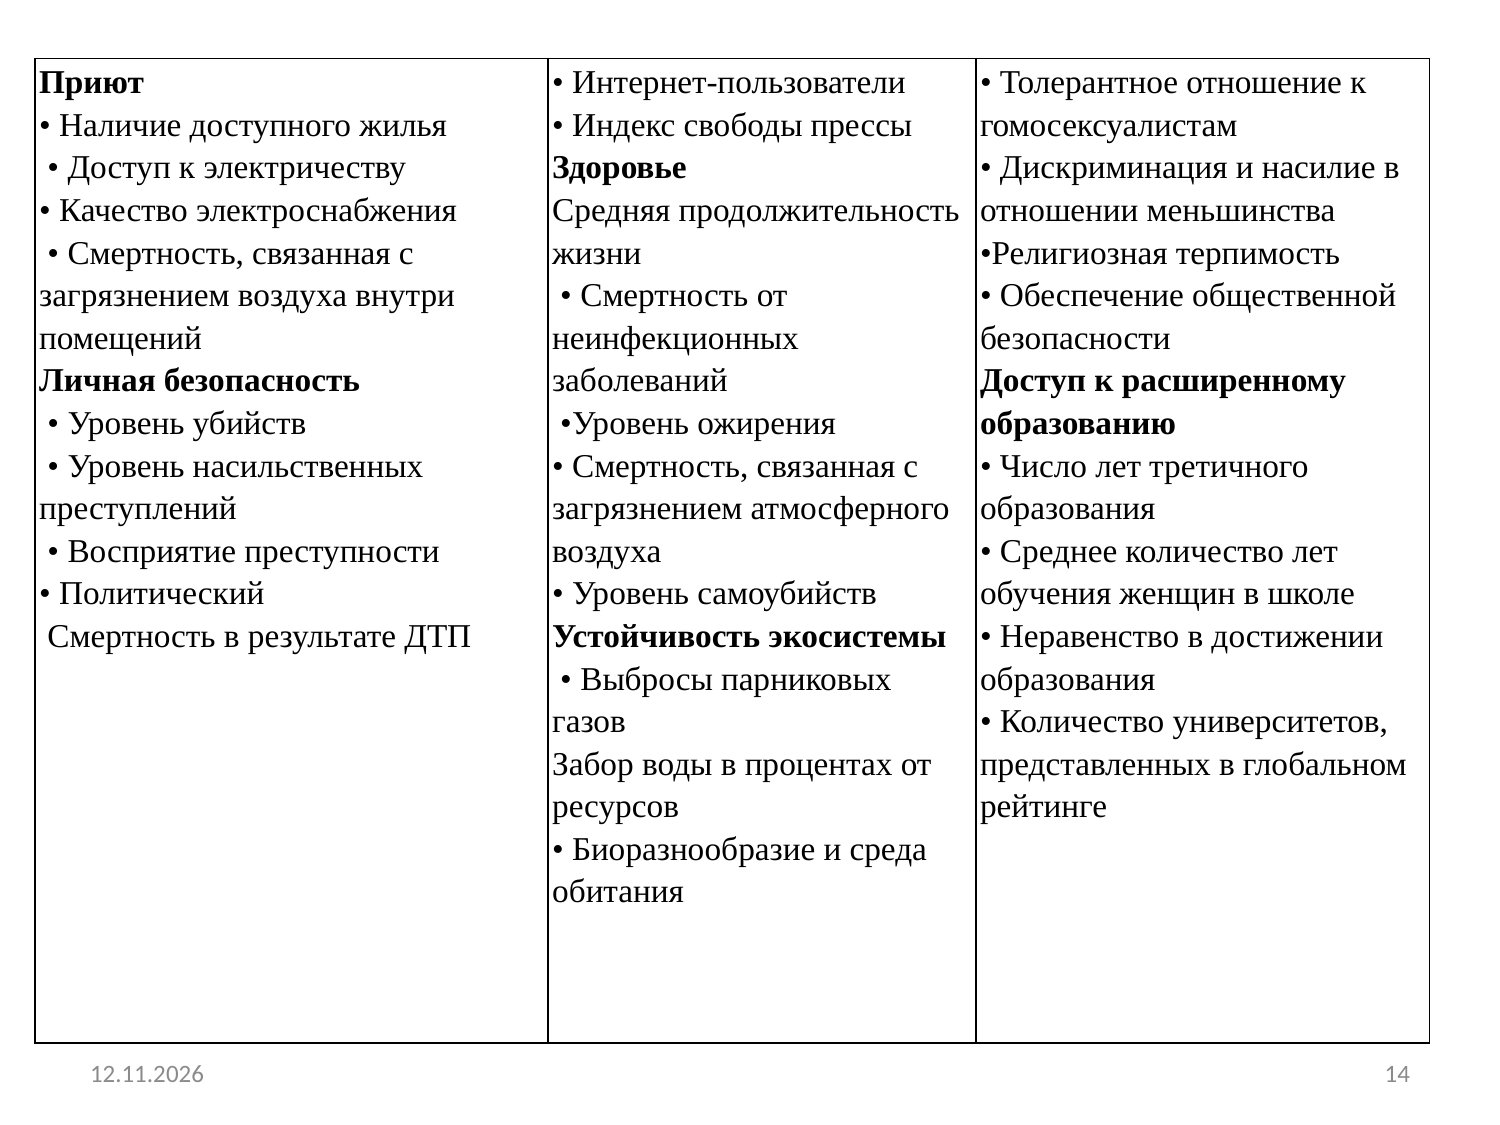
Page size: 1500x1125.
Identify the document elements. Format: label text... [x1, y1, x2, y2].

slide_number 14 [1074, 1042, 1425, 1103]
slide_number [75, 1042, 425, 1103]
table_header • Интернет-пользователи • Индекс свободы прессы Здоровье Средняя продолжительность жизни • Смертность от неинфекционных заболеваний •Уровень ожирения • Смертность, связанная с загрязнением атмосферного воздуха • Уровень самоубийств Устойчивость экосистемы • Выбросы парниковых газов Забор воды в процентах от ресурсов • Биоразнообразие и среда обитания [549, 59, 975, 1042]
table_header Приют • Наличие доступного жилья • Доступ к электричеству • Качество электроснабжения • Смертность, связанная с загрязнением воздуха внутри помещений Личная безопасность • Уровень убийств • Уровень насильственных преступлений • Восприятие преступности • Политический Смертность в результате ДТП [36, 59, 547, 1042]
table_header • Толерантное отношение к гомосексуалистам • Дискриминация и насилие в отношении меньшинства •Религиозная терпимость • Обеспечение общественной безопасности Доступ к расширенному образованию • Число лет третичного образования • Среднее количество лет обучения женщин в школе • Неравенство в достижении образования • Количество университетов, представленных в глобальном рейтинге [977, 59, 1429, 1042]
